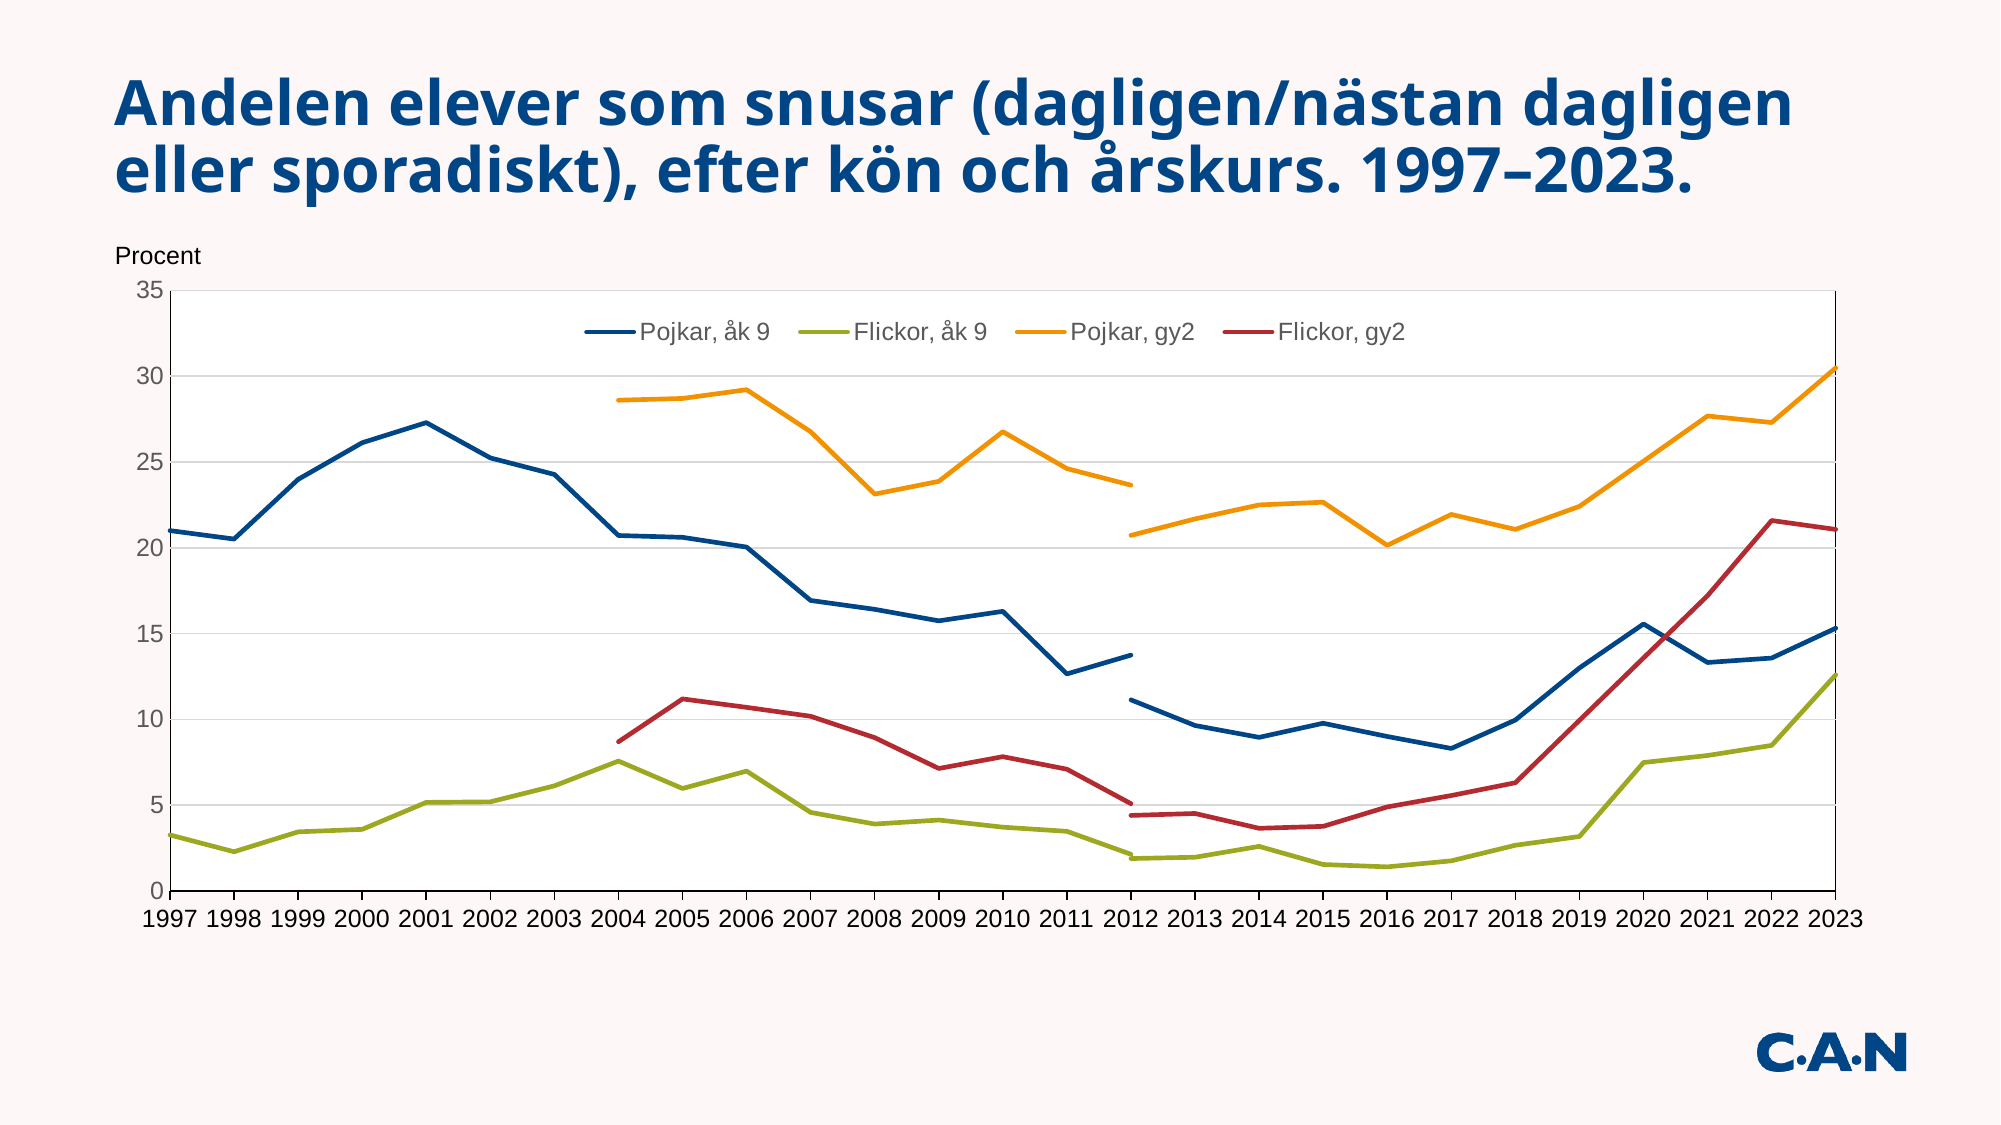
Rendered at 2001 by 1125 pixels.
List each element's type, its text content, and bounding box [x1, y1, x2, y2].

chart [99, 262, 1900, 997]
picture [1756, 1032, 1907, 1072]
text_box Procent [99, 232, 229, 262]
title Andelen elever som snusar (dagligen/nästan dagligen eller sporadiskt), efter kön och årskurs. 1997–2023. [99, 45, 1900, 233]
